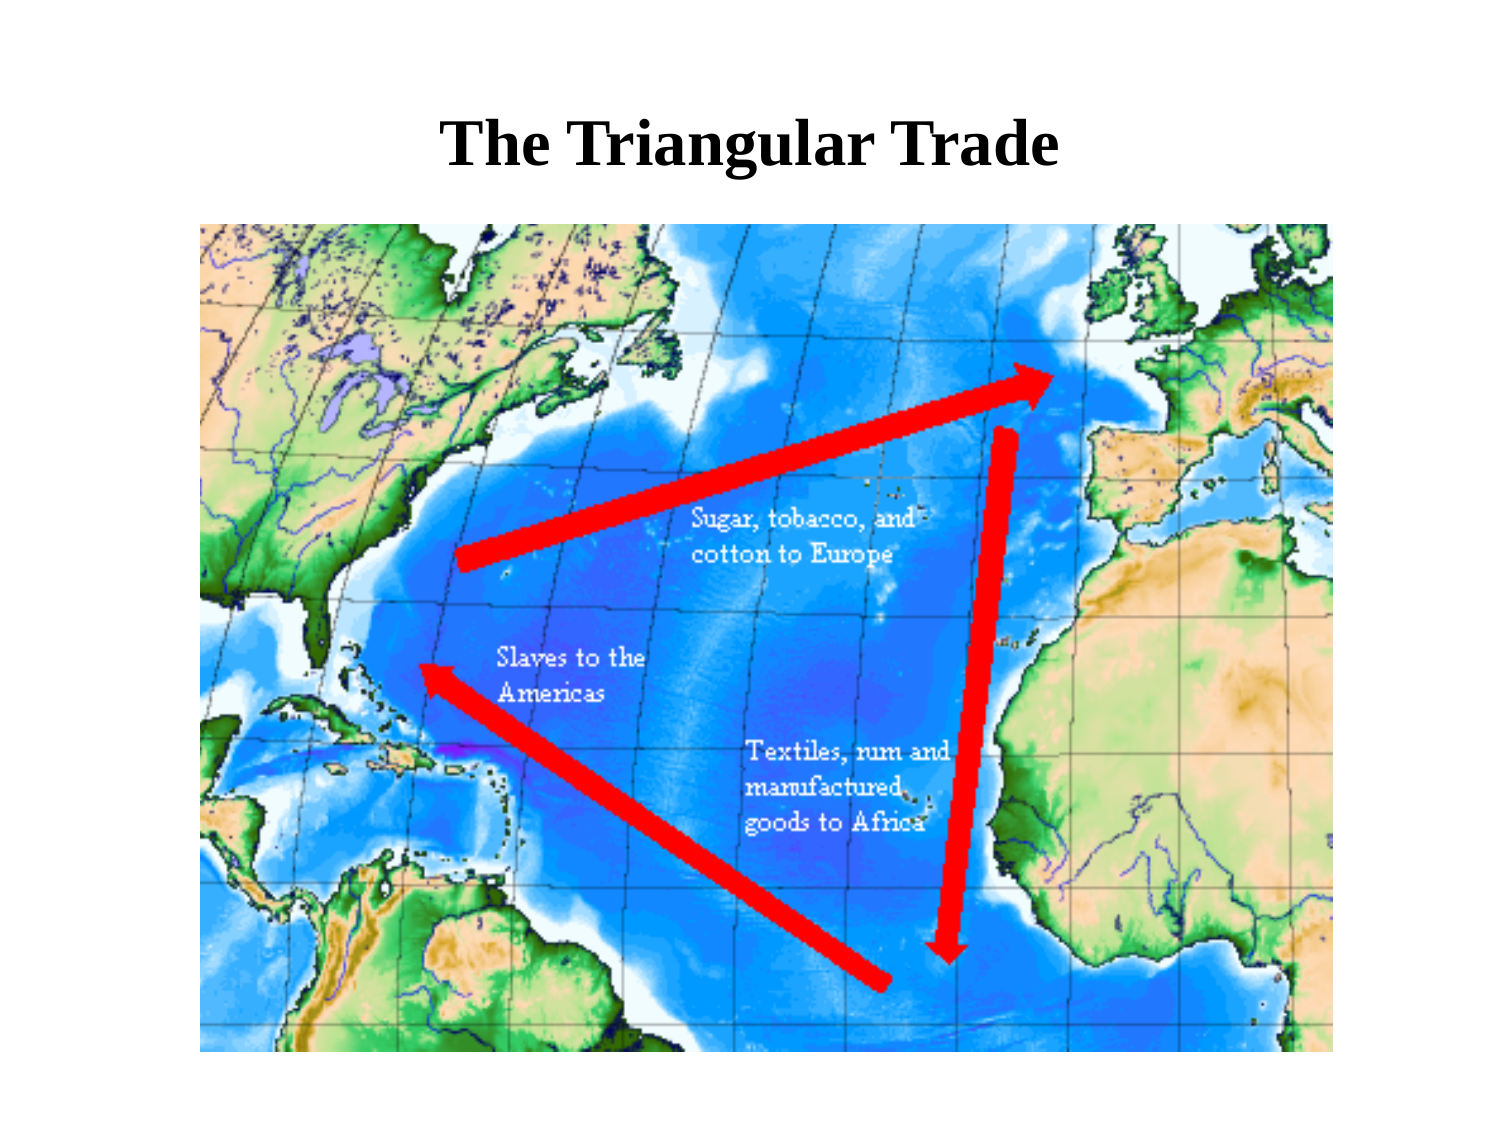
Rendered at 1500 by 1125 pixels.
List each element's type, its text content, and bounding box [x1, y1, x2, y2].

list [199, 224, 1333, 1052]
title The Triangular Trade [75, 45, 1425, 233]
